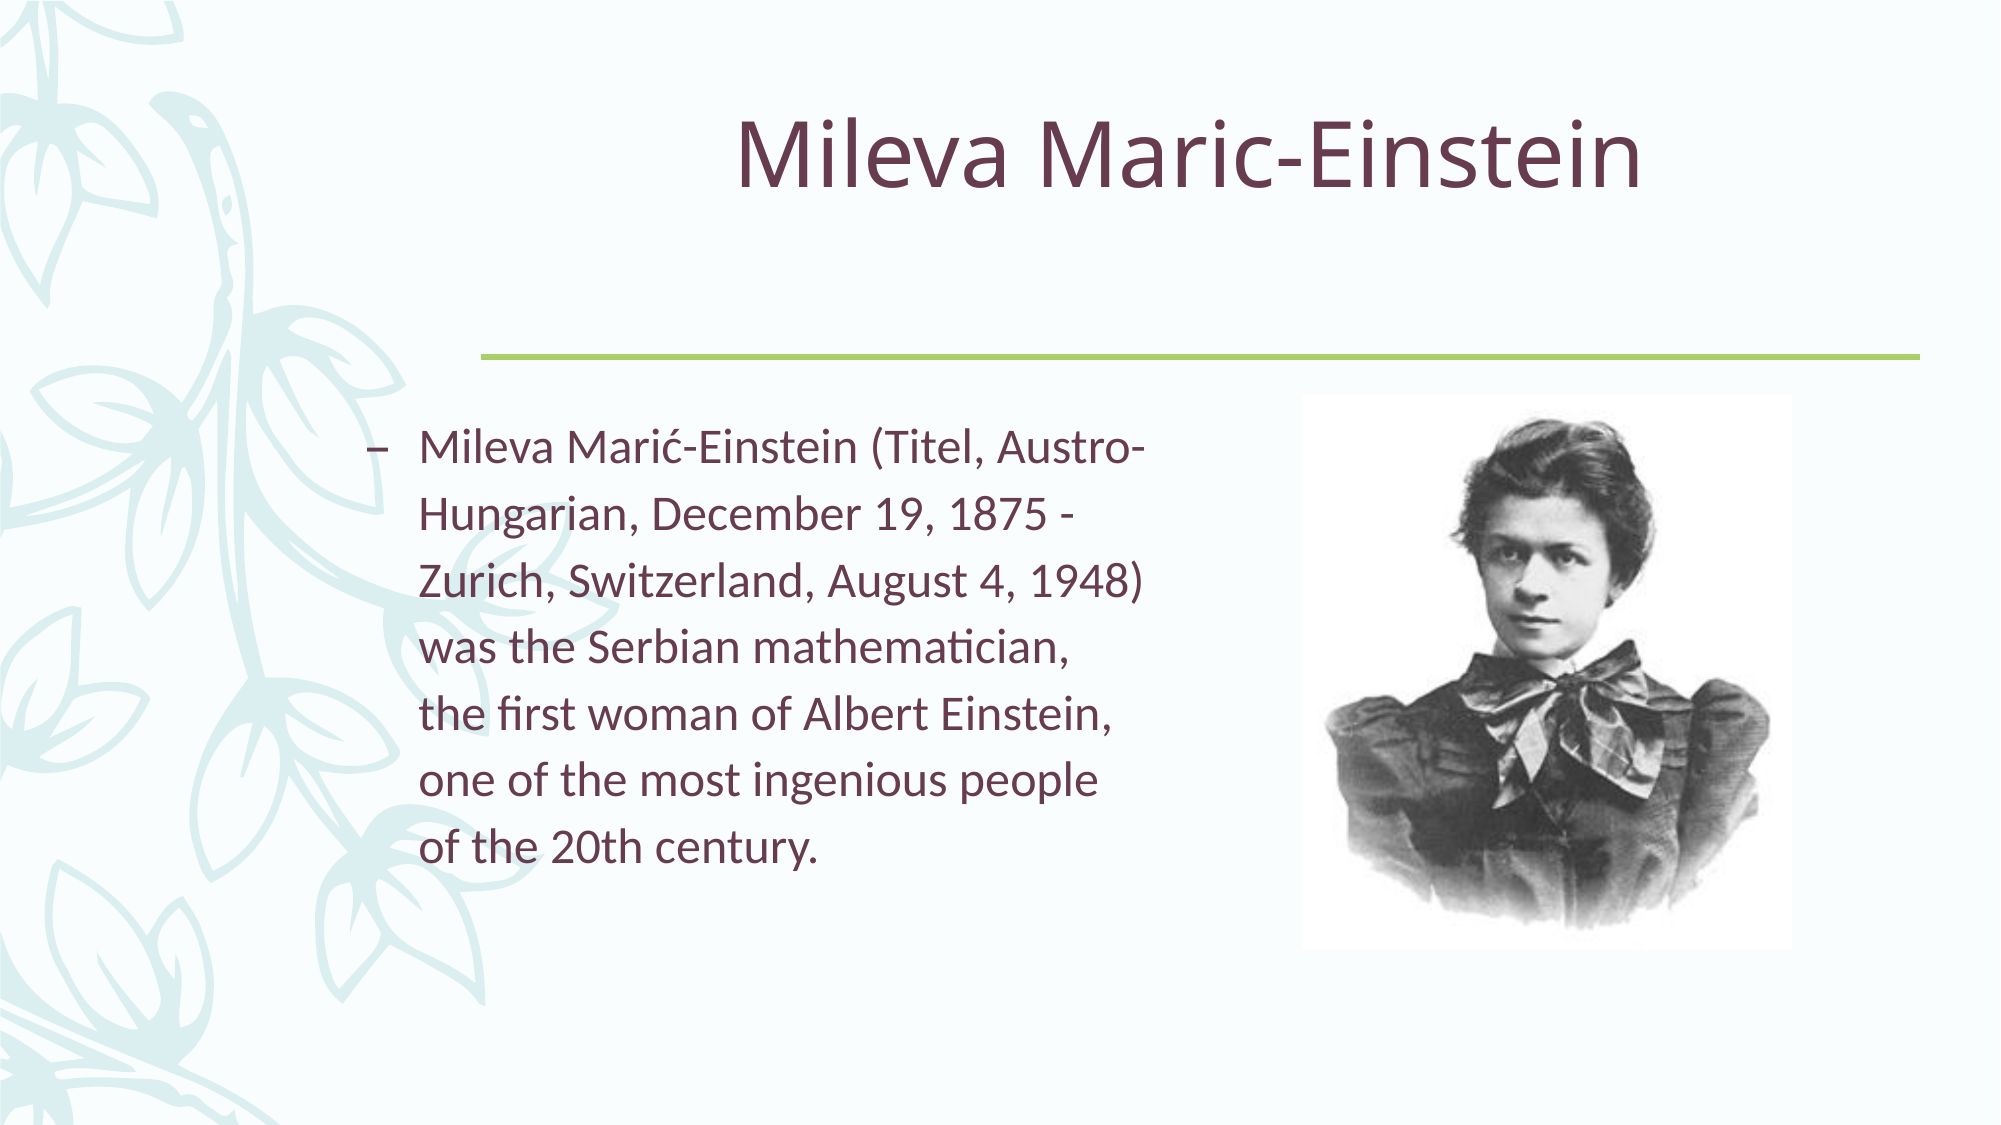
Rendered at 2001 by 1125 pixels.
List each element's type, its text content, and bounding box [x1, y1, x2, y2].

picture [1301, 393, 1792, 950]
title Mileva Maric-Einstein [460, 93, 1920, 350]
list Mileva Marić-Einstein (Titel, Austro-Hungarian, December 19, 1875 - Zurich, Switzerland, August 4, 1948) was the Serbian mathematician, the first woman of Albert Einstein, one of the most ingenious people of the 20th century. [350, 399, 1164, 1000]
